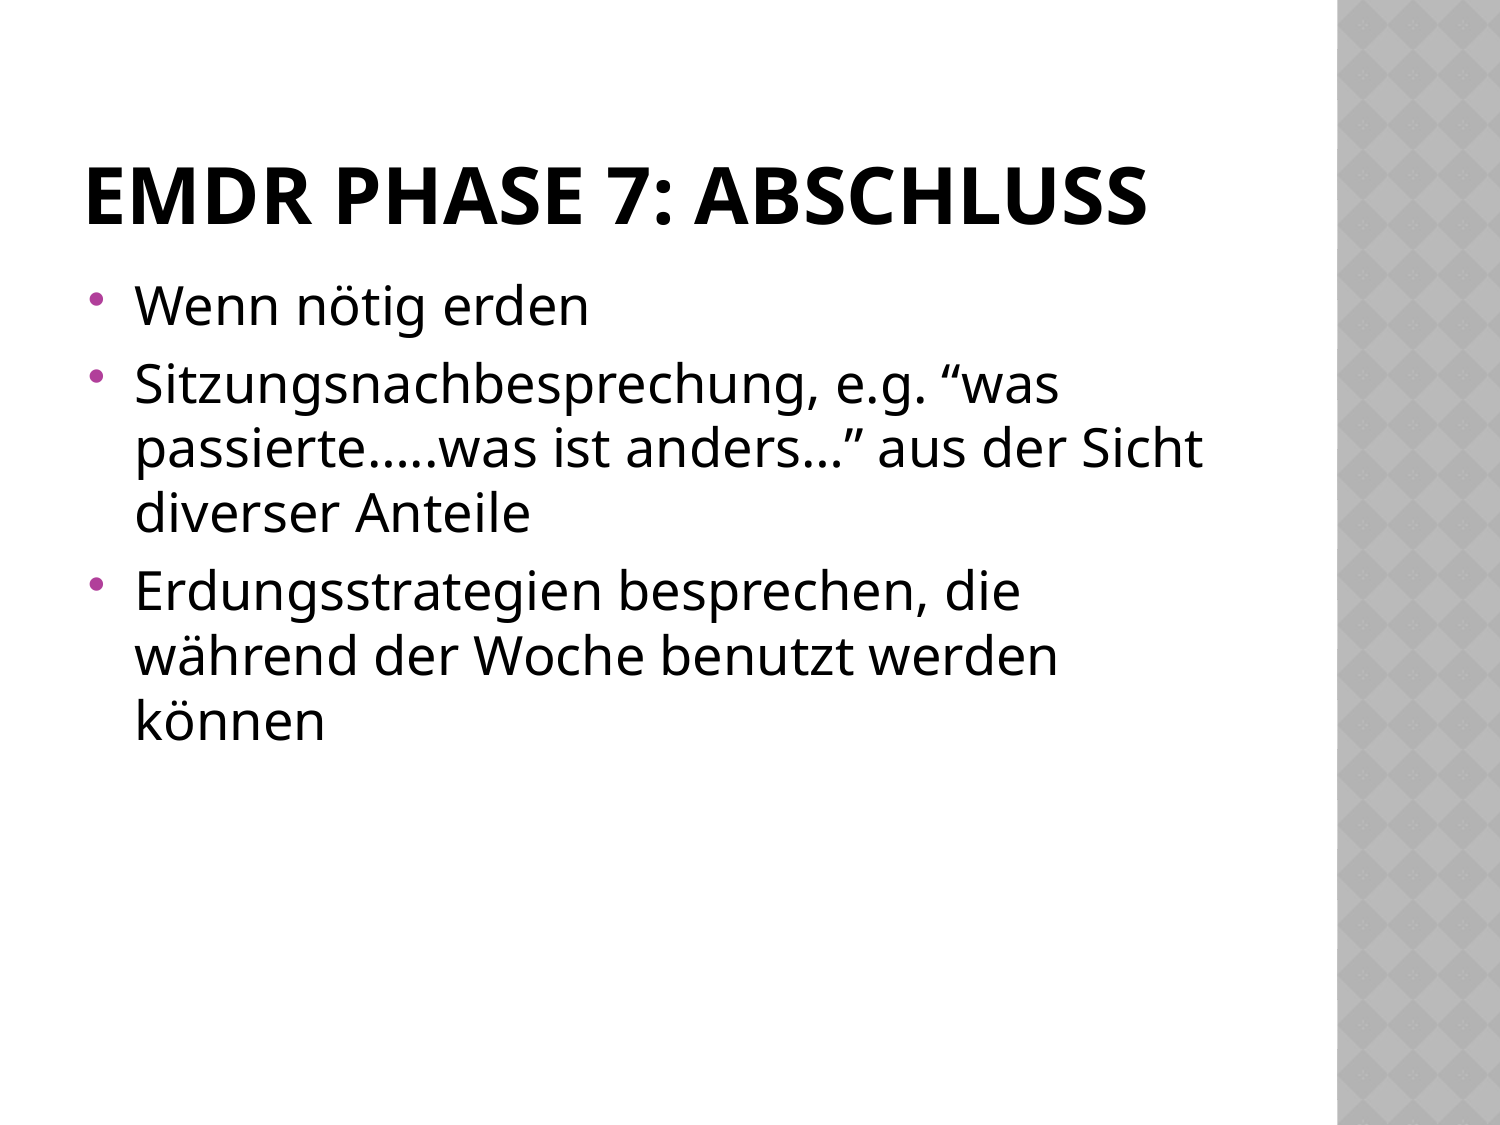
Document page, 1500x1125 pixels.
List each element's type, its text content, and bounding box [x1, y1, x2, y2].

list Wenn nötig erden Sitzungsnachbesprechung, e.g. “was passierte…..was ist anders…” aus der Sicht diverser Anteile Erdungsstrategien besprechen, die während der Woche benutzt werden können [75, 264, 1263, 1059]
title EMDR phase 7: Abschluss [75, 52, 1263, 240]
